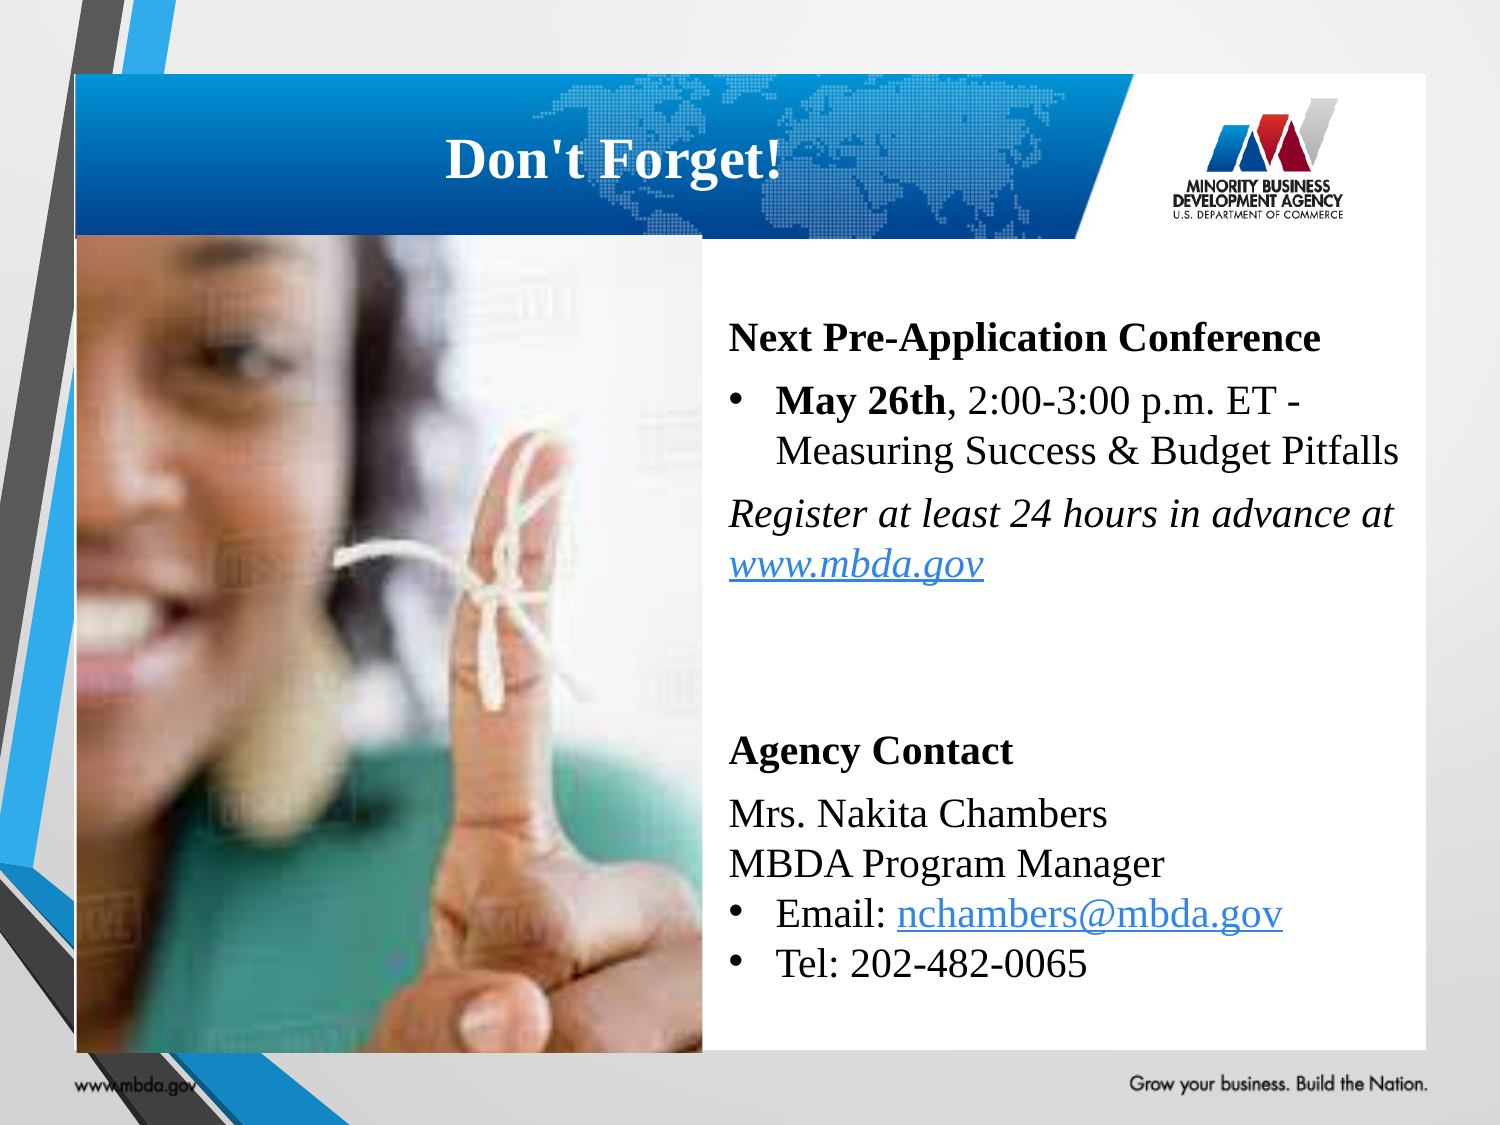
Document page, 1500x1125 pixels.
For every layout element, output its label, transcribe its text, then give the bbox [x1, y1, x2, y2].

picture [75, 74, 1136, 1054]
text_box Next Pre-Application Conference May 26th, 2:00-3:00 p.m. ET - Measuring Success & Budget Pitfalls Register at least 24 hours in advance at www.mbda.gov Agency Contact Mrs. Nakita Chambers MBDA Program Manager Email: nchambers@mbda.gov Tel: 202-482-0065 [713, 302, 1426, 993]
list Don't Forget! [87, 74, 1142, 237]
picture [1161, 92, 1352, 227]
picture [68, 1072, 208, 1100]
picture [1124, 1069, 1435, 1102]
